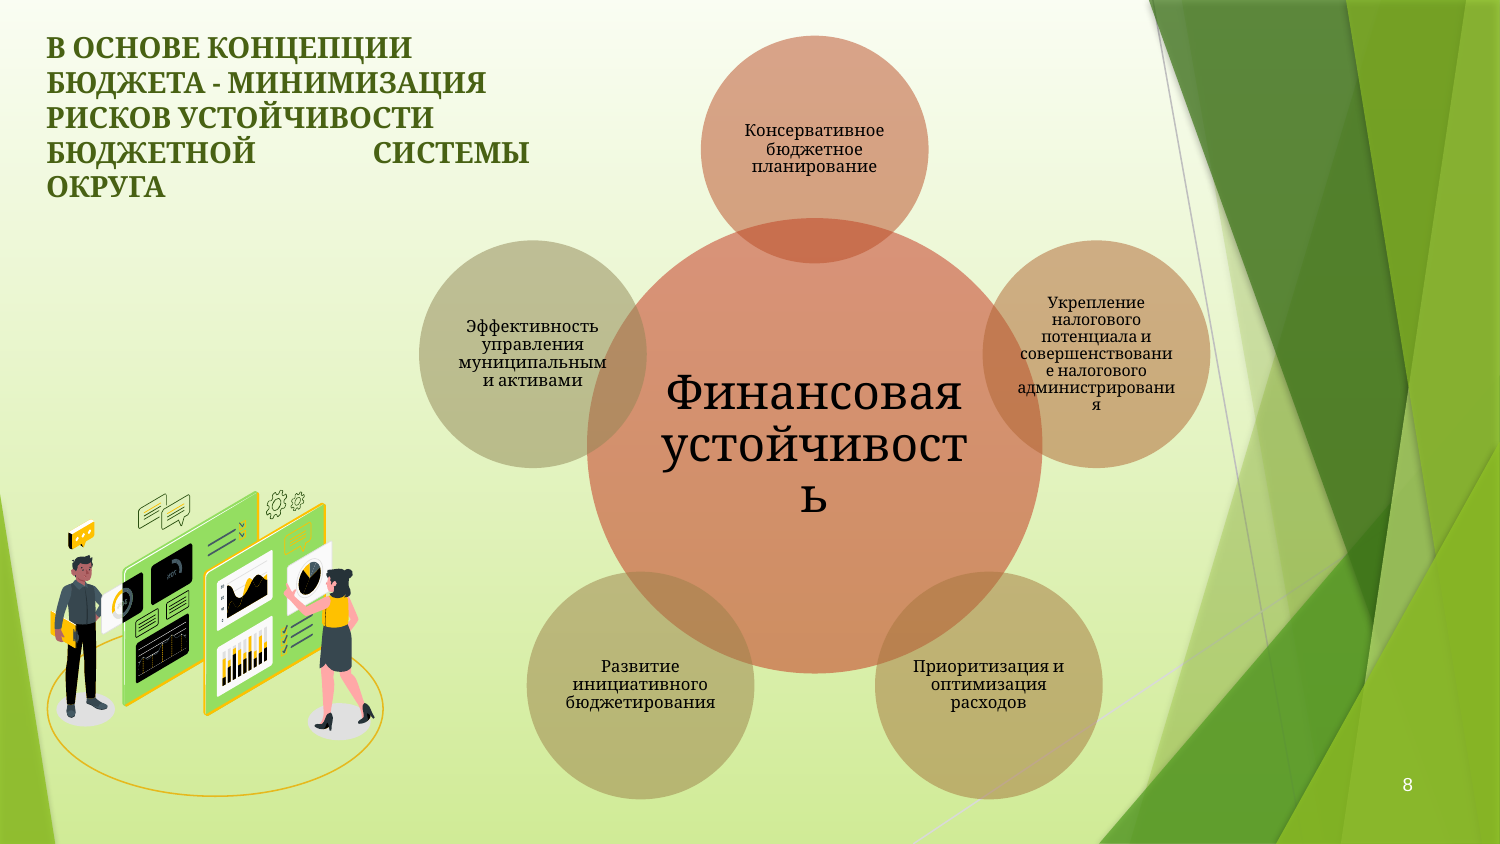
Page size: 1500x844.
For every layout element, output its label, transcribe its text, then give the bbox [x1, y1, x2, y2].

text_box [270, 21, 1360, 814]
text_box В ОСНОВЕ КОНЦЕПЦИИ БЮДЖЕТА - МИНИМИЗАЦИЯ РИСКОВ УСТОЙЧИВОСТИ БЮДЖЕТНОЙ СИСТЕМЫ ОКРУГА [31, 21, 269, 212]
text_box 8 [1387, 765, 1472, 810]
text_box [46, 489, 384, 797]
table_cell -375,74 [41, 620, 46, 756]
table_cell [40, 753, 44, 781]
